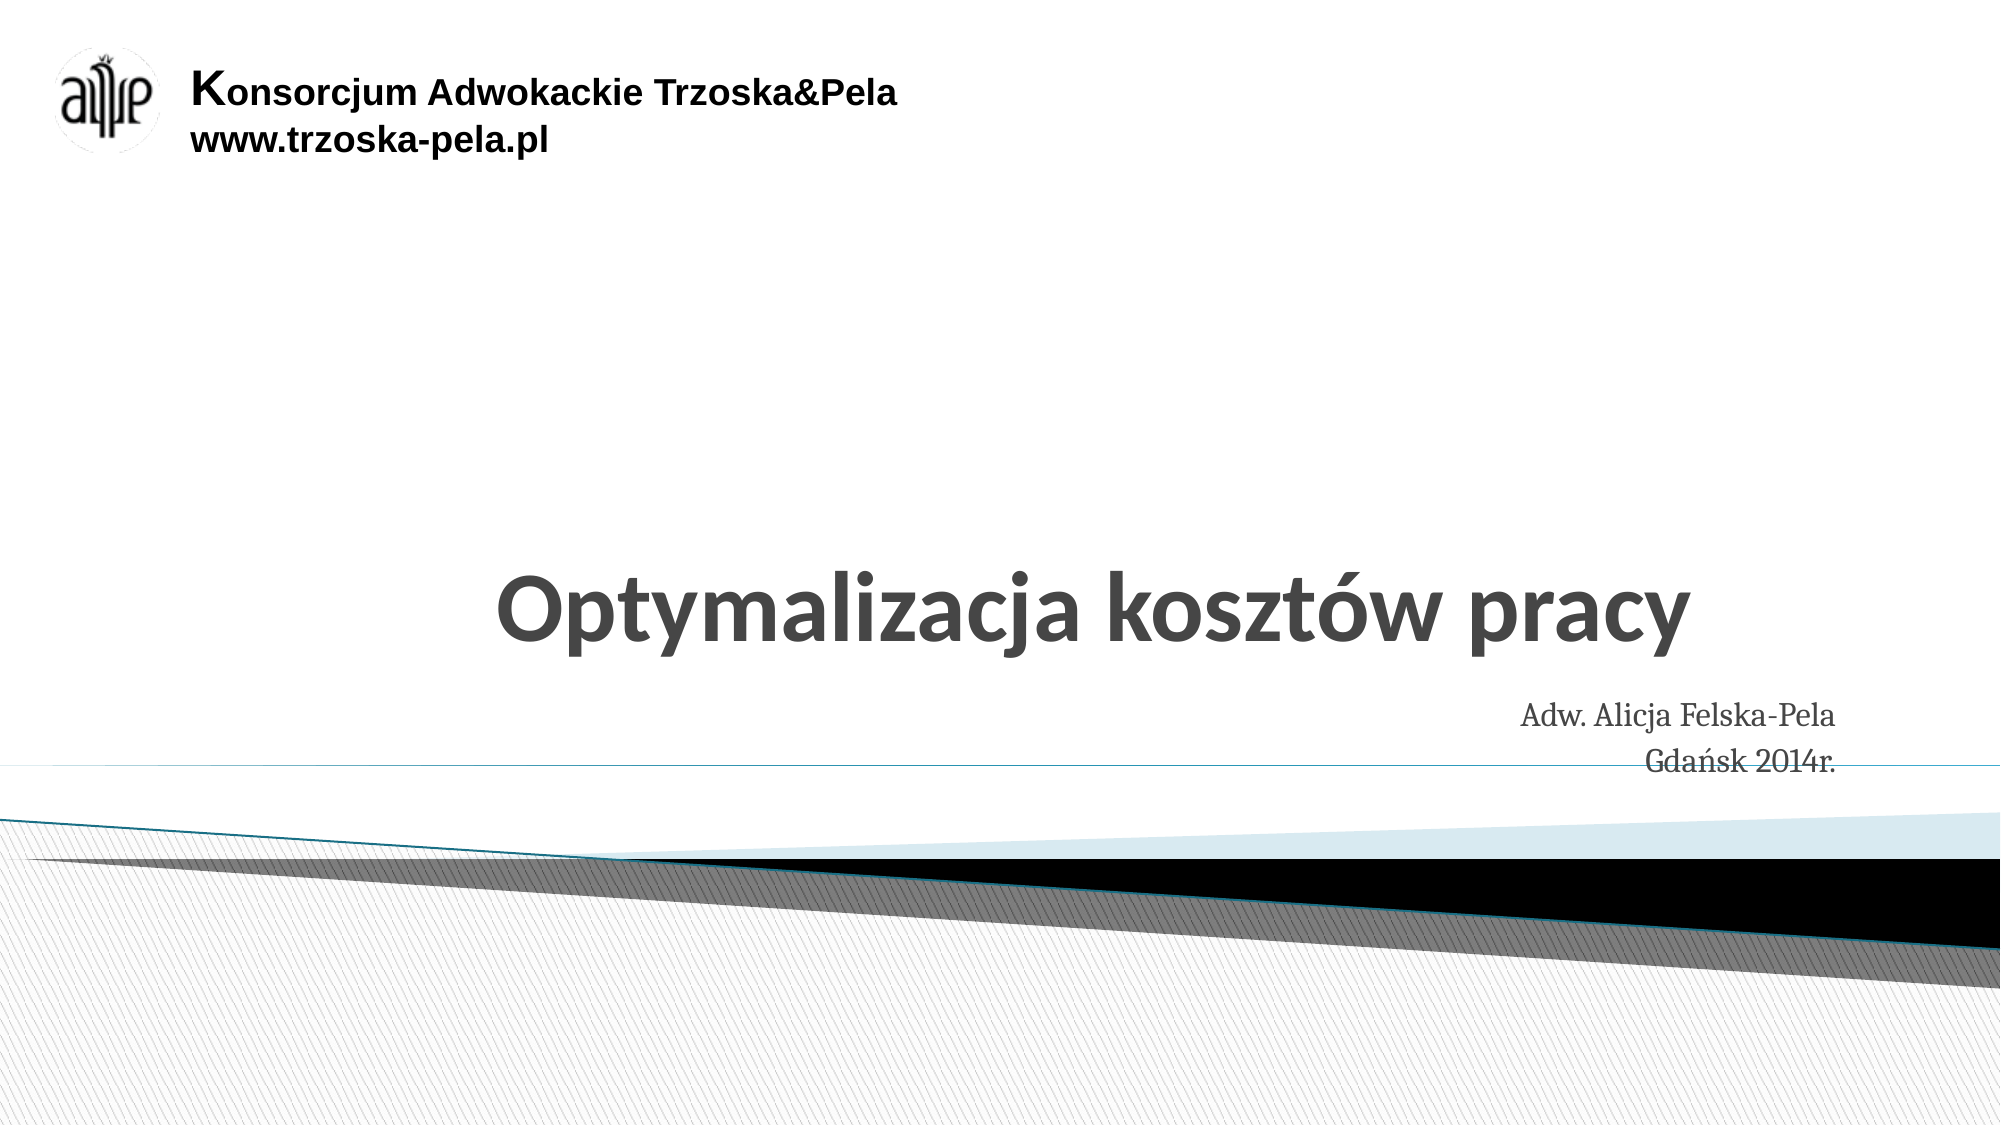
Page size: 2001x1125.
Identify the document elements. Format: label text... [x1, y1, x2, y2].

text_box Konsorcjum Adwokackie Trzoska&Pela www.trzoska-pela.pl [154, 47, 913, 168]
picture [54, 47, 162, 154]
subtitle Adw. Alicja Felska-Pela Gdańsk 2014r. [150, 592, 1850, 790]
picture [7, 859, 2000, 989]
title Optymalizacja kosztów pracy [207, 277, 1708, 592]
